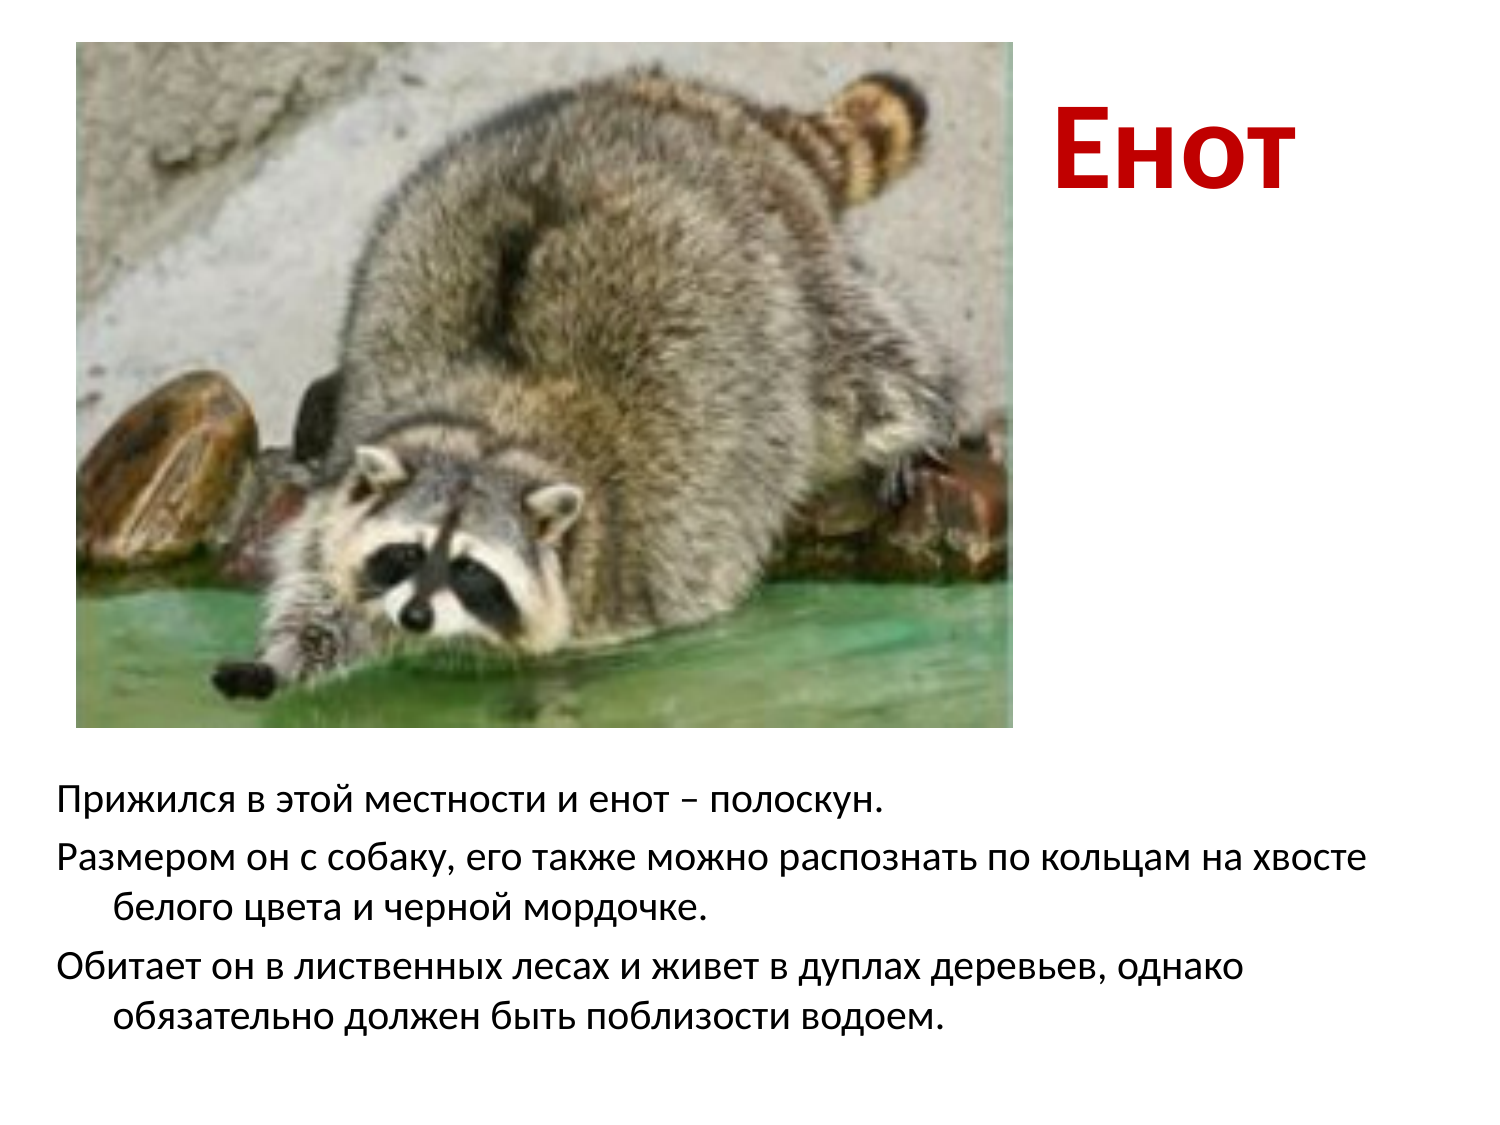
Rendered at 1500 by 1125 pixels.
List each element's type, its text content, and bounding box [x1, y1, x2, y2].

list Прижился в этой местности и енот – полоскун. Размером он с собаку, его также можно распознать по кольцам на хвосте белого цвета и черной мордочке. Обитает он в лиственных лесах и живет в дуплах деревьев, однако обязательно должен быть поблизости водоем. [41, 763, 1471, 1059]
picture [76, 42, 1013, 729]
title Енот [1016, 45, 1425, 233]
